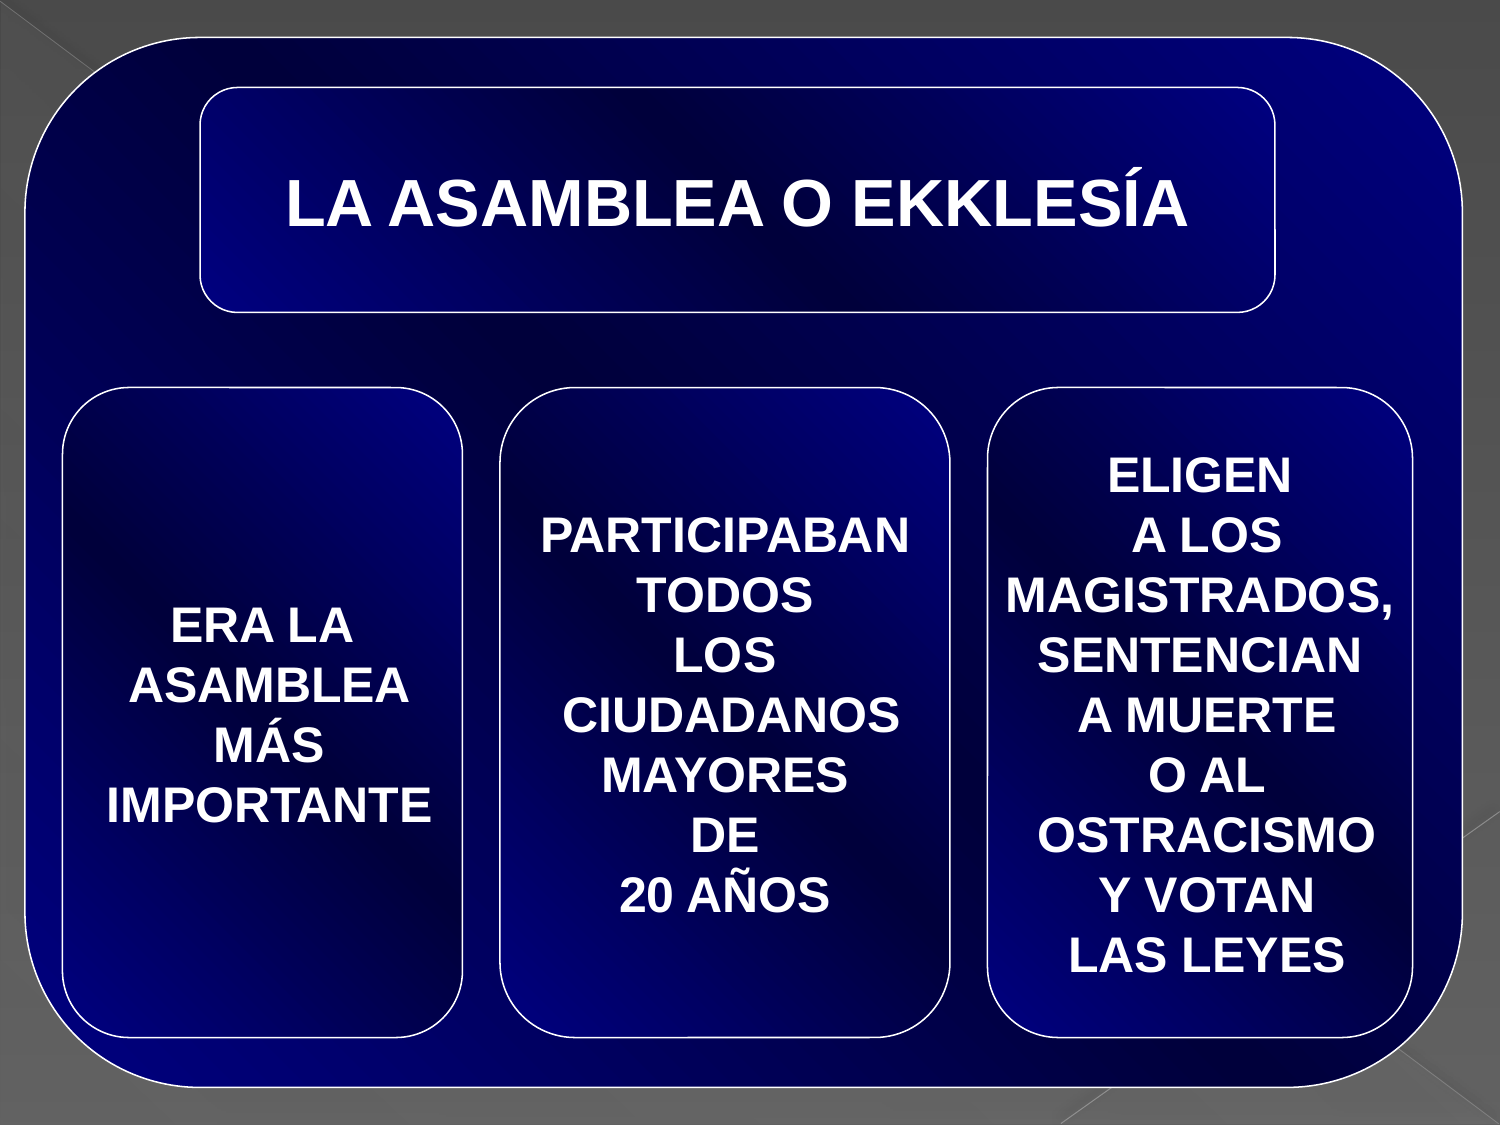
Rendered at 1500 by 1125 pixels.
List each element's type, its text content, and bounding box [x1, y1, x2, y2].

text_box ERA LA ASAMBLEA MÁS IMPORTANTE [62, 387, 463, 1038]
text_box LA ASAMBLEA O EKKLESÍA [200, 87, 1276, 313]
text_box PARTICIPABAN TODOS LOS CIUDADANOS MAYORES DE 20 AÑOS [499, 387, 950, 1038]
text_box ELIGEN A LOS MAGISTRADOS, SENTENCIAN A MUERTE O AL OSTRACISMO Y VOTAN LAS LEYES [987, 387, 1413, 1038]
text_box [24, 37, 1463, 1088]
